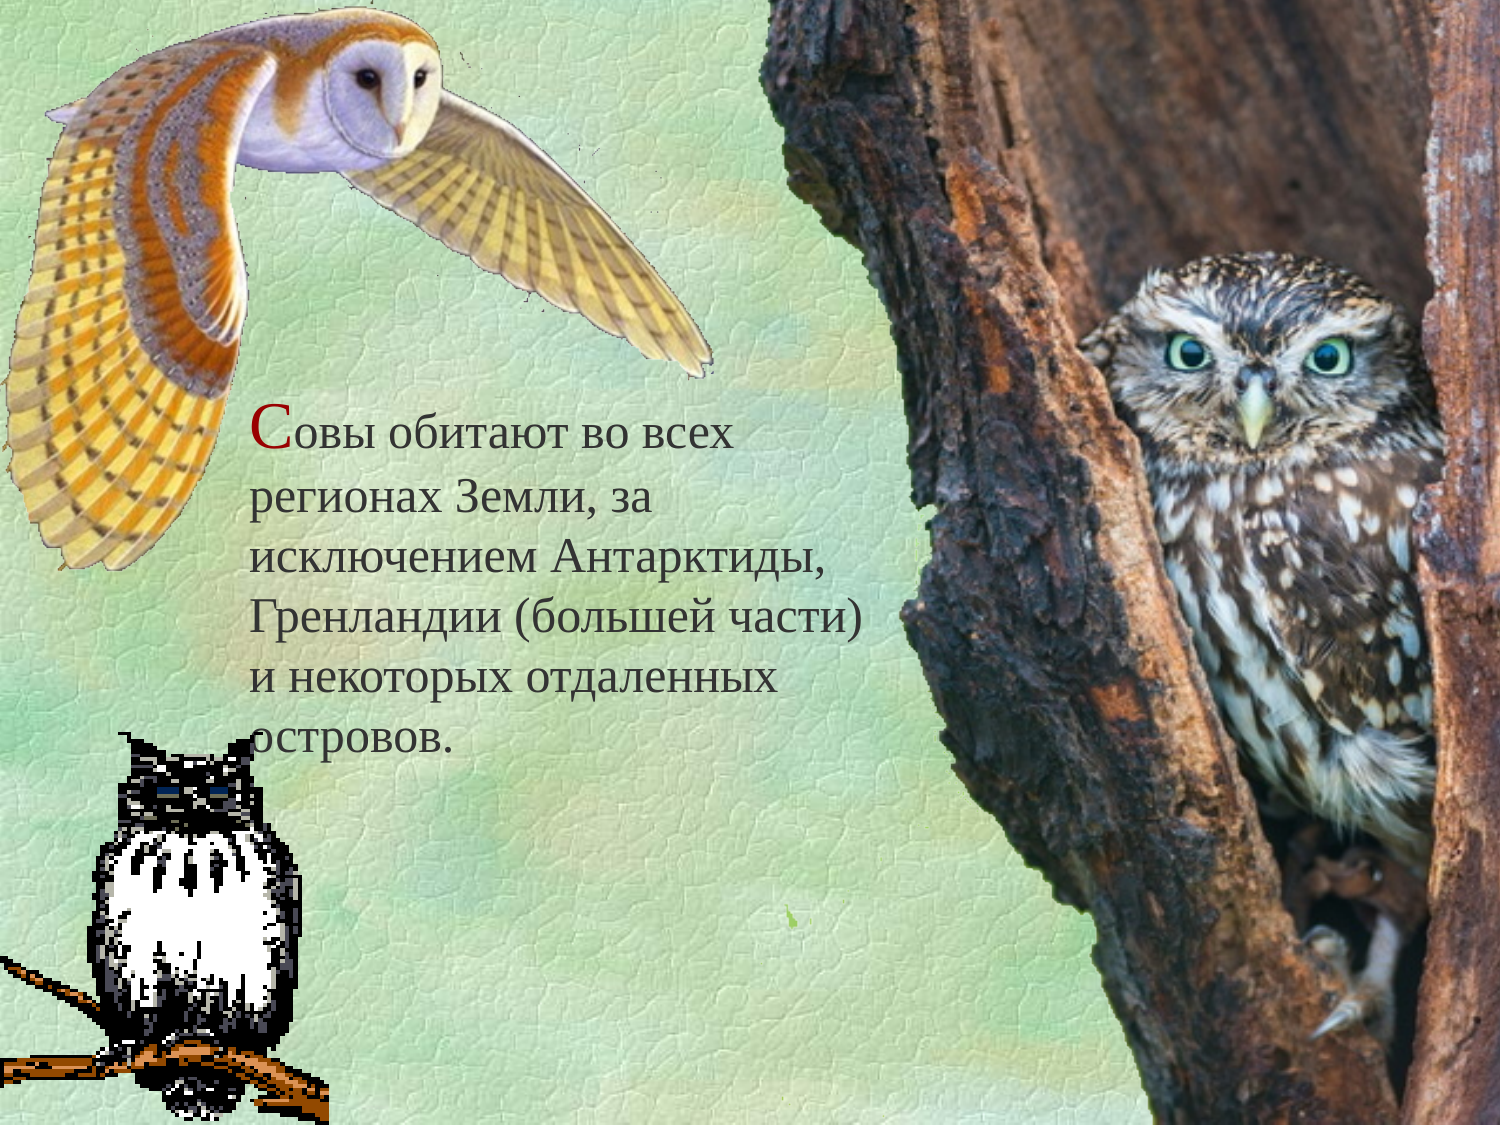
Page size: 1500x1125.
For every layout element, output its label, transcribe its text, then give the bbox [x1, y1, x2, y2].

picture [0, 0, 1500, 1125]
text_box Совы обитают во всех регионах Земли, за исключением Антарктиды, Гренландии (большей части) и некоторых отдаленных островов. [234, 374, 744, 770]
